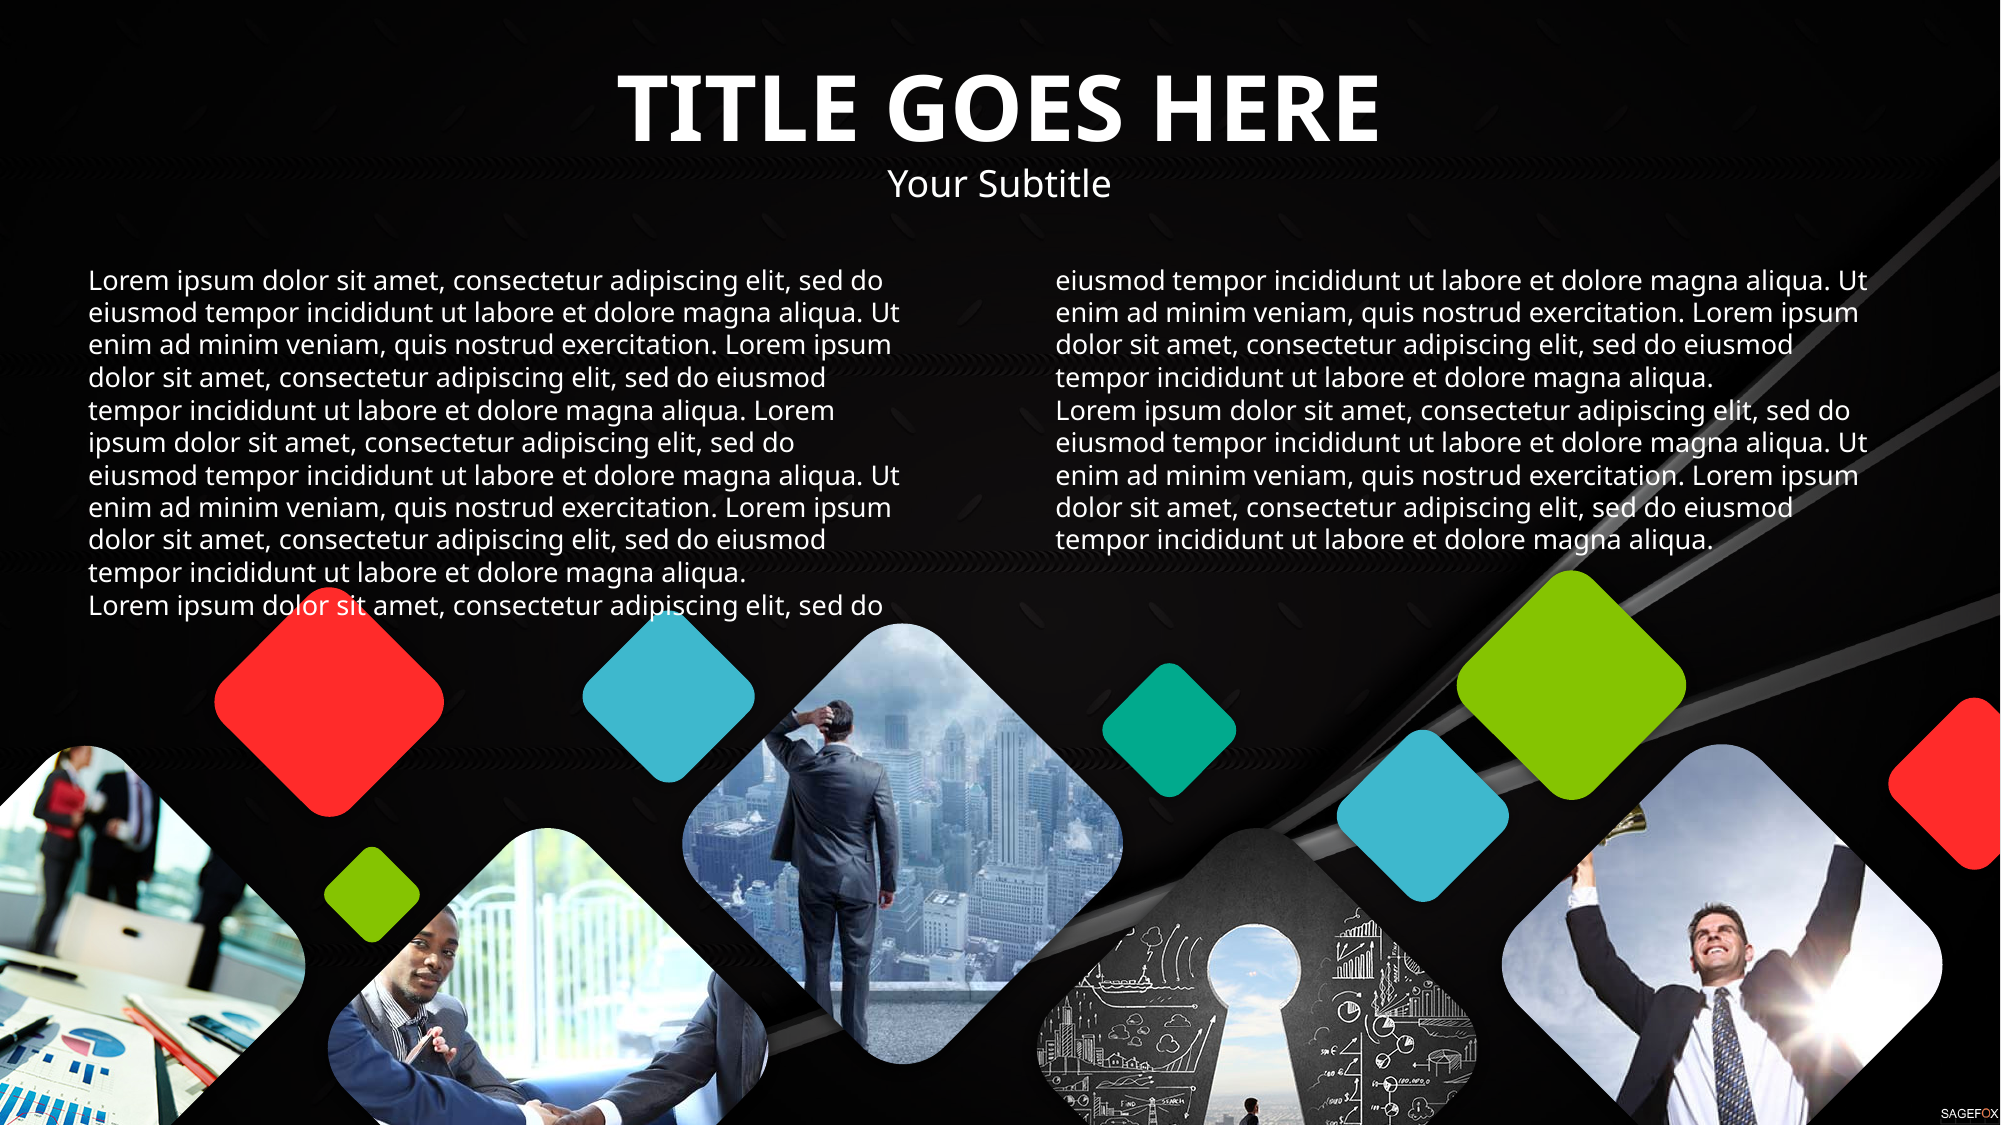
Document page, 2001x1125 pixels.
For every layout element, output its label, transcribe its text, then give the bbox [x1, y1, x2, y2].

text_box TITLE GOES HERE Your Subtitle [548, 42, 1452, 212]
text_box [323, 845, 421, 944]
text_box [581, 643, 756, 784]
text_box [326, 827, 770, 1125]
text_box [1500, 743, 1944, 1125]
text_box [0, 744, 307, 1125]
text_box [213, 643, 445, 818]
text_box [1101, 662, 1238, 799]
text_box [1035, 827, 1479, 1125]
picture [0, 0, 2001, 1125]
text_box [1335, 728, 1510, 903]
text_box [1455, 643, 1688, 801]
text_box [681, 643, 1125, 1066]
text_box Lorem ipsum dolor sit amet, consectetur adipiscing elit, sed do eiusmod tempor incididunt ut labore et dolore magna aliqua. Ut enim ad minim veniam, quis nostrud exercitation. Lorem ipsum dolor sit amet, consectetur adipiscing elit, sed do eiusmod tempor incididunt ut labore et dolore magna aliqua. Lorem ipsum dolor sit amet, consectetur adipiscing elit, sed do eiusmod tempor incididunt ut labore et dolore magna aliqua. Ut enim ad minim veniam, quis nostrud exercitation. Lorem ipsum dolor sit amet, consectetur adipiscing elit, sed do eiusmod tempor incididunt ut labore et dolore magna aliqua. Lorem ipsum dolor sit amet, consectetur adipiscing elit, sed do eiusmod tempor incididunt ut labore et dolore magna aliqua. Ut enim ad minim veniam, quis nostrud exercitation. Lorem ipsum dolor sit amet, consectetur adipiscing elit, sed do eiusmod tempor incididunt ut labore et dolore magna aliqua. Lorem ipsum dolor sit amet, consectetur adipiscing elit, sed do eiusmod tempor incididunt ut labore et dolore magna aliqua. Ut enim ad minim veniam, quis nostrud exercitation. Lorem ipsum dolor sit amet, consectetur adipiscing elit, sed do eiusmod tempor incididunt ut labore et dolore magna aliqua. [73, 255, 1888, 643]
text_box [1887, 696, 2000, 871]
